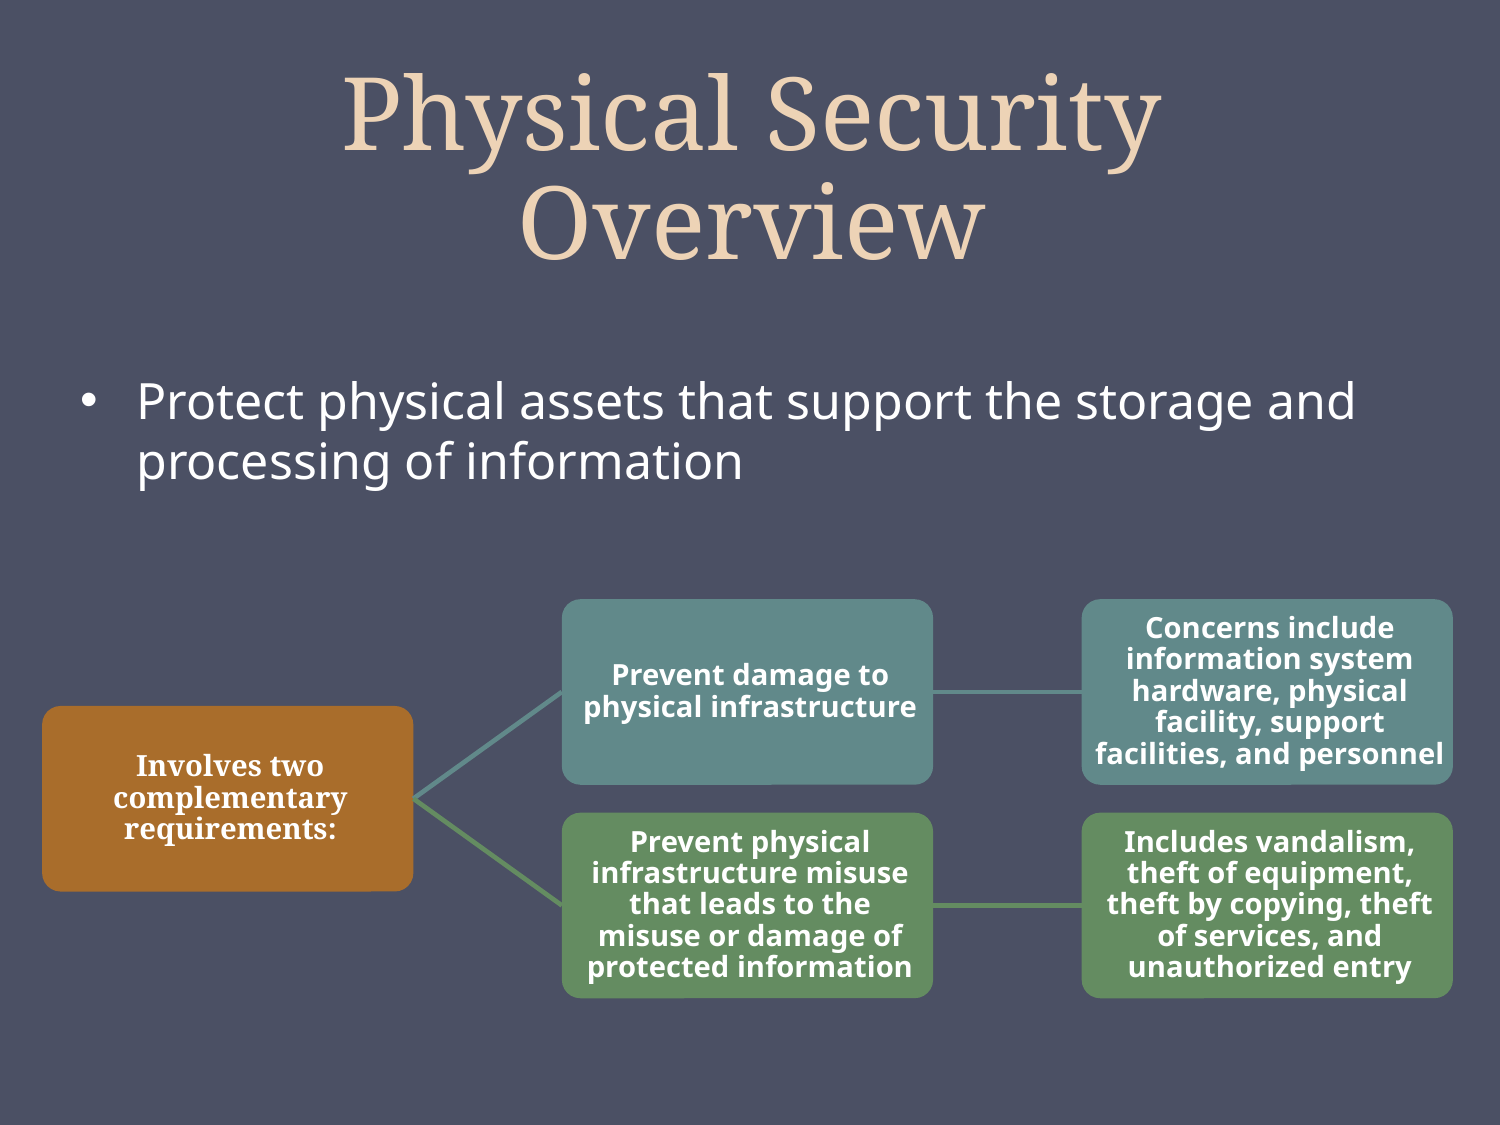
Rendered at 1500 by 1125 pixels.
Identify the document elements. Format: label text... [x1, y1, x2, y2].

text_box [40, 314, 1454, 1125]
title Physical Security Overview [76, 54, 1427, 288]
